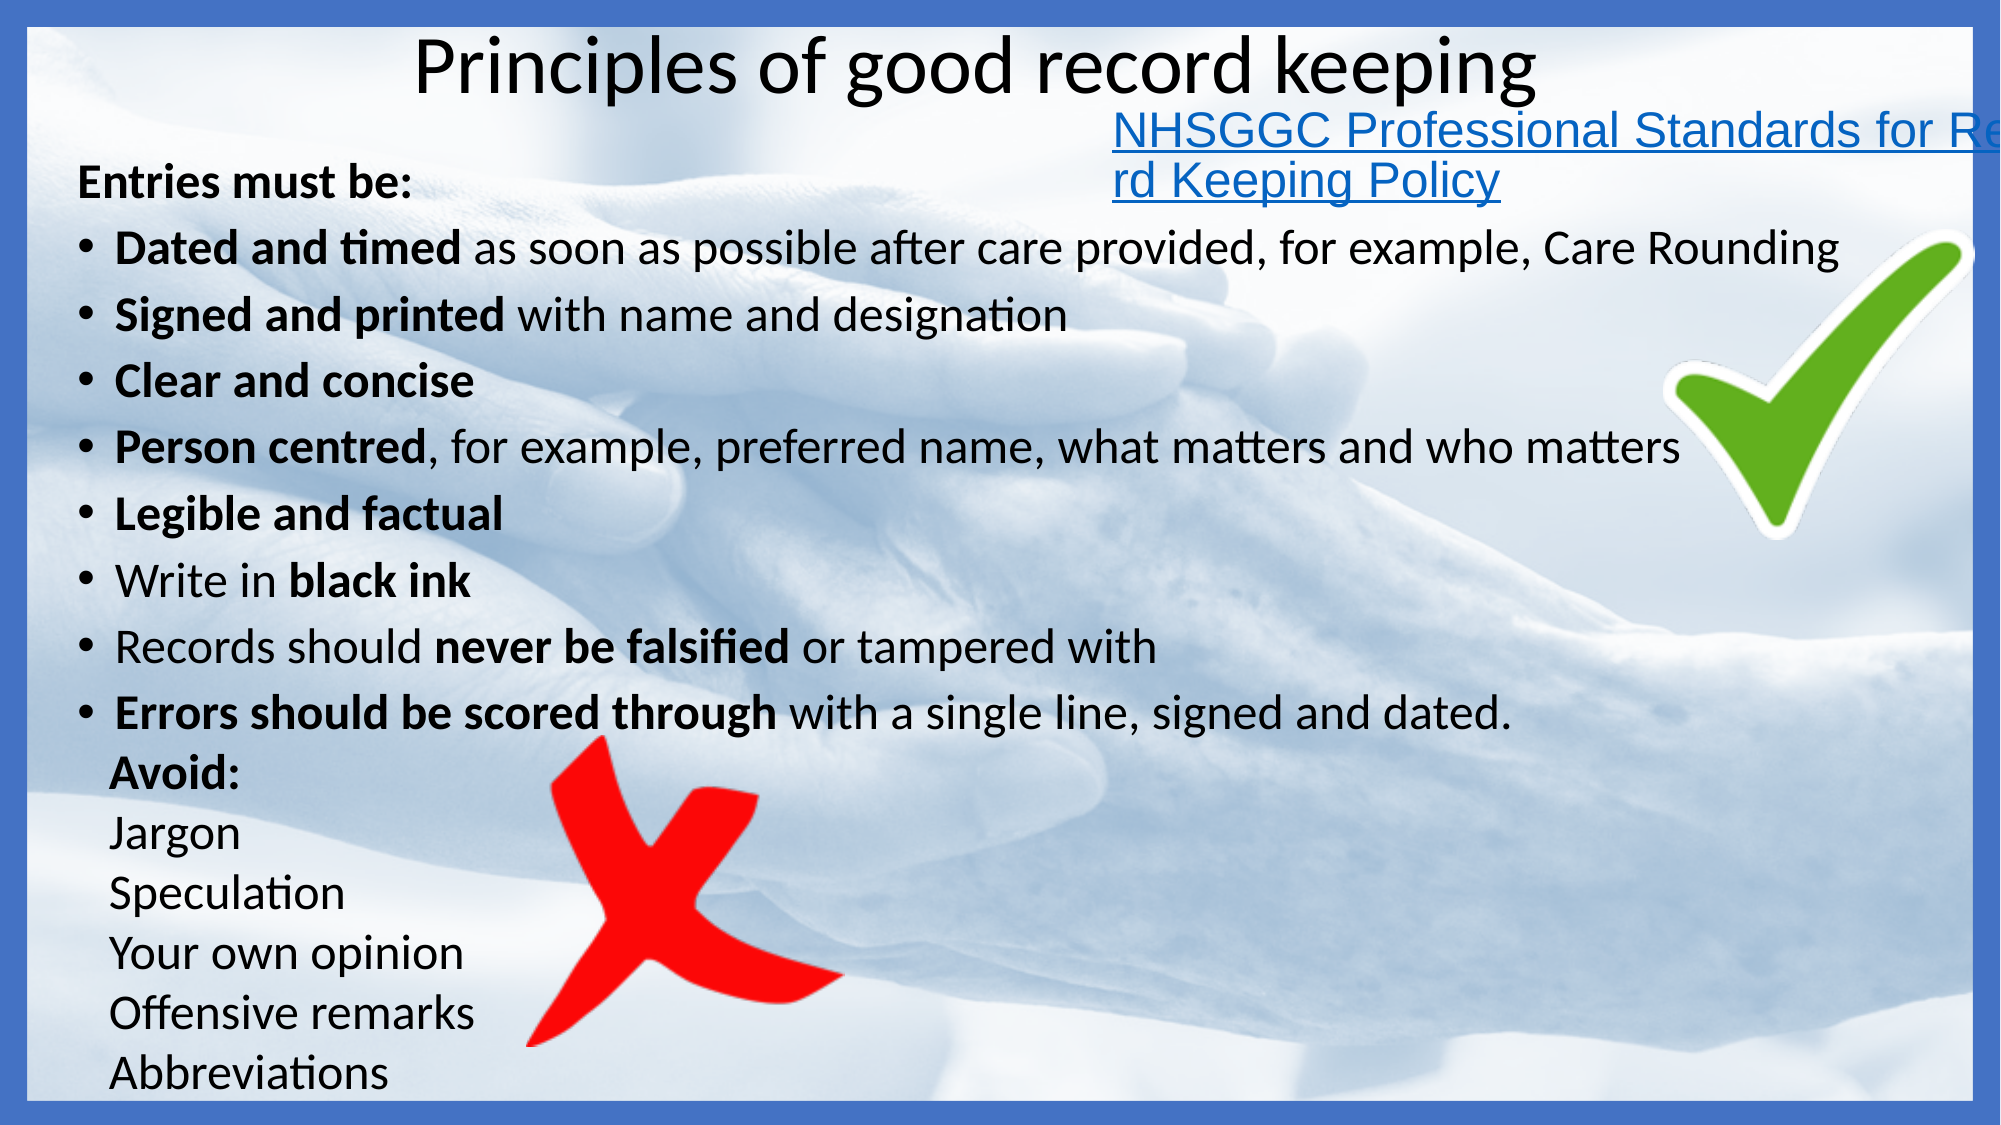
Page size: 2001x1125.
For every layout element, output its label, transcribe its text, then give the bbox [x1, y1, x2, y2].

title Principles of good record keeping [398, 0, 1682, 147]
picture [1663, 229, 1975, 540]
text_box NHSGGC Professional Standards for Record Keeping Policy [1097, 90, 2000, 165]
list Avoid: Jargon Speculation Your own opinion Offensive remarks Abbreviations [94, 732, 1903, 1046]
list Entries must be: Dated and timed as soon as possible after care provided, for example, Care Rounding Signed and printed with name and designation Clear and concise Person centred, for example, preferred name, what matters and who matters Legible and factual Write in black ink Records should never be falsified or tampered with Errors should be scored through with a single line, signed and dated. [43, 147, 1876, 813]
picture [526, 735, 845, 1047]
